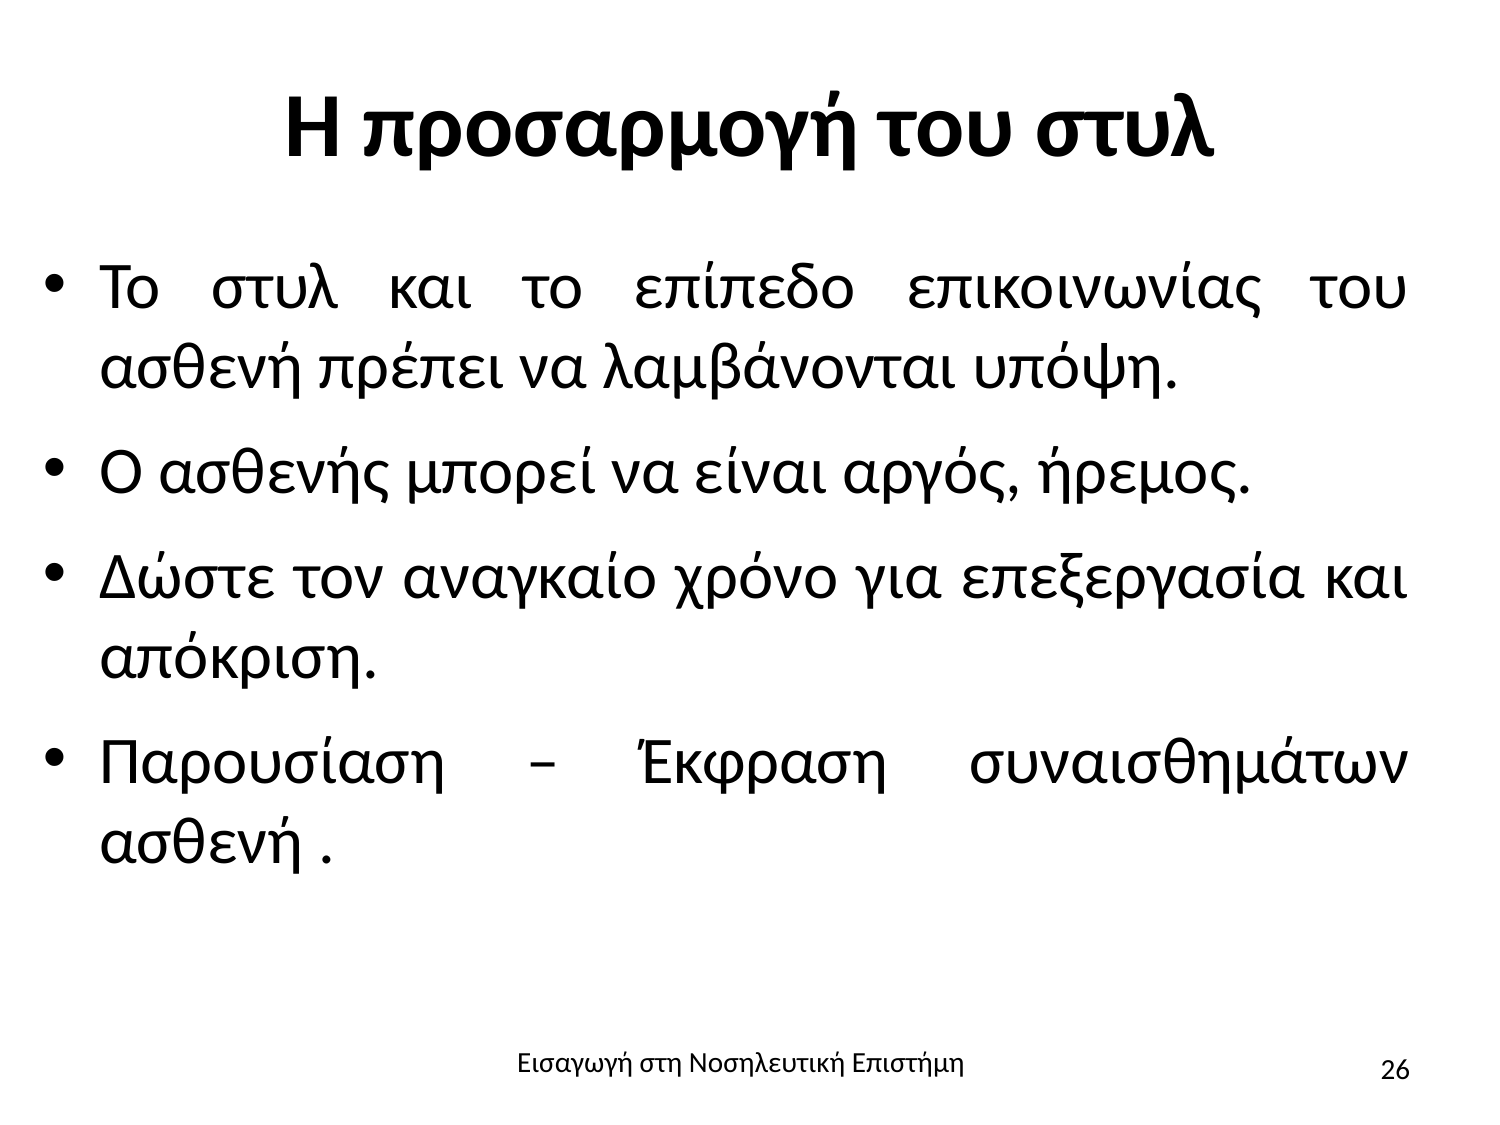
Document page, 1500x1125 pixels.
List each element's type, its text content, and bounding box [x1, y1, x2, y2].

text_box Εισαγωγή στη Νοσηλευτική Επιστήμη [392, 1035, 1091, 1119]
text_box 26 [1074, 1042, 1425, 1103]
title Η προσαρμογή του στυλ [75, 42, 1425, 198]
list Το στυλ και το επίπεδο επικοινωνίας του ασθενή πρέπει να λαμβάνονται υπόψη. Ο ασθενής μπορεί να είναι αργός, ήρεμος. Δώστε τον αναγκαίο χρόνο για επεξεργασία και απόκριση. Παρουσίαση – Έκφραση συναισθημάτων ασθενή . [27, 234, 1425, 620]
